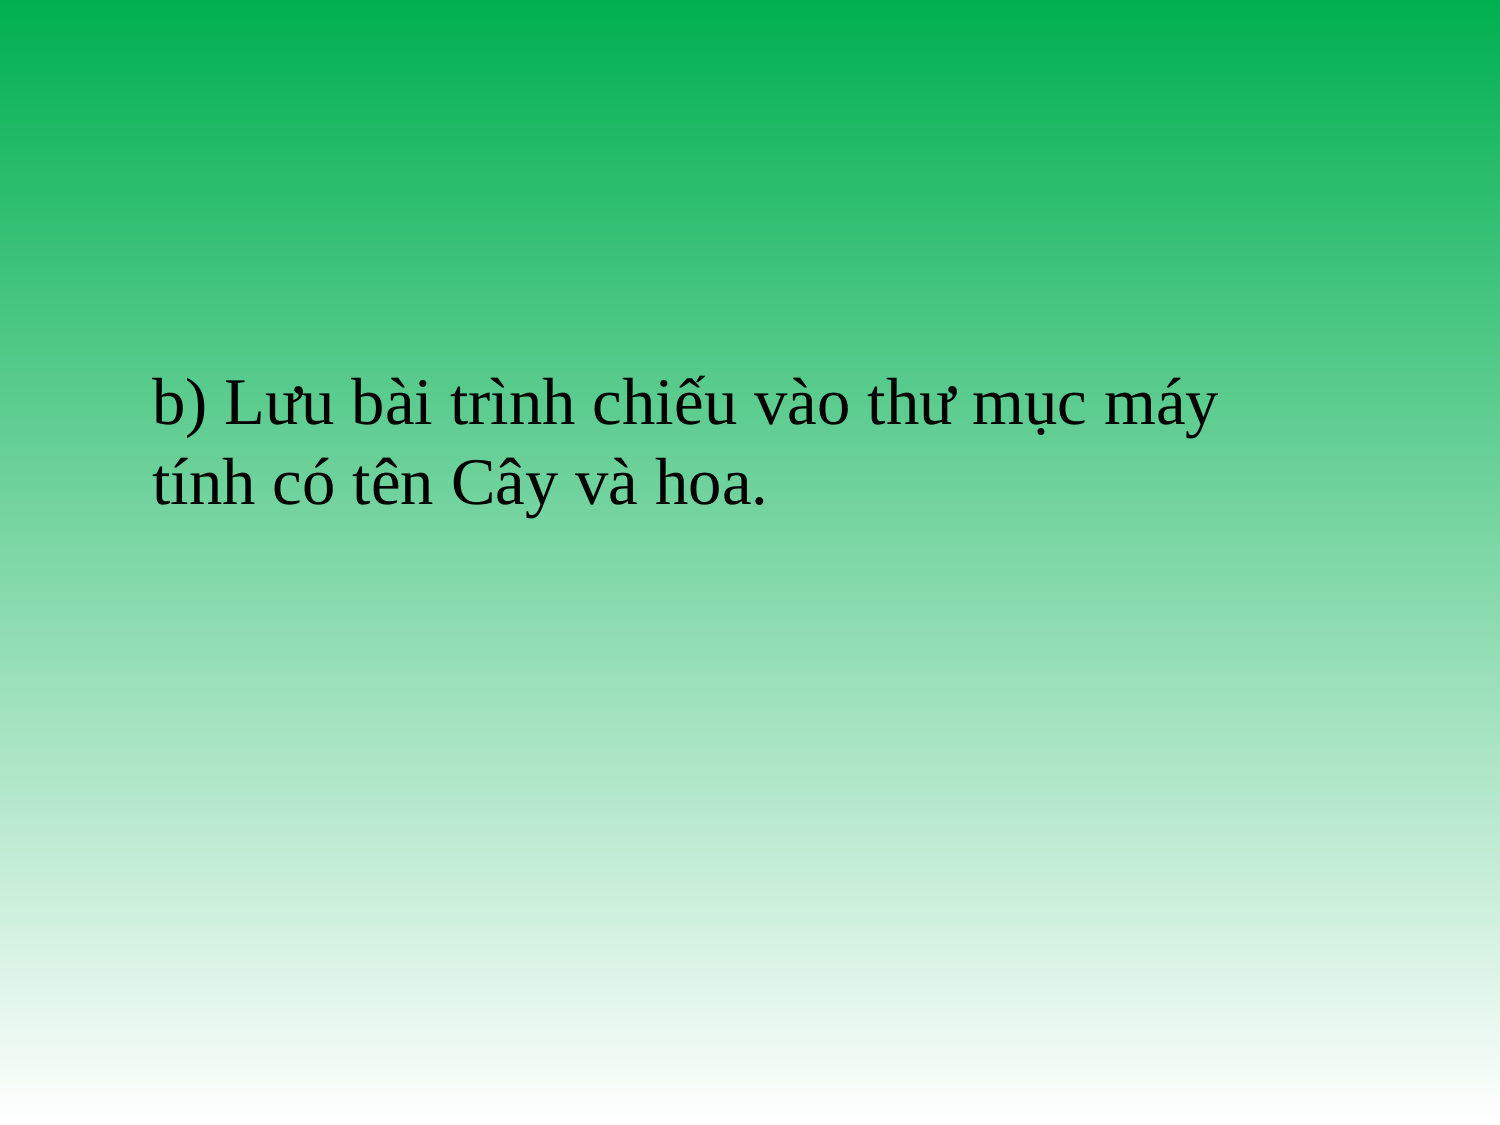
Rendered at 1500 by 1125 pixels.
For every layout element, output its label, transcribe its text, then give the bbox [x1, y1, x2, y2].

list b) Lưu bài trình chiếu vào thư mục máy tính có tên Cây và hoa. [137, 350, 1353, 917]
